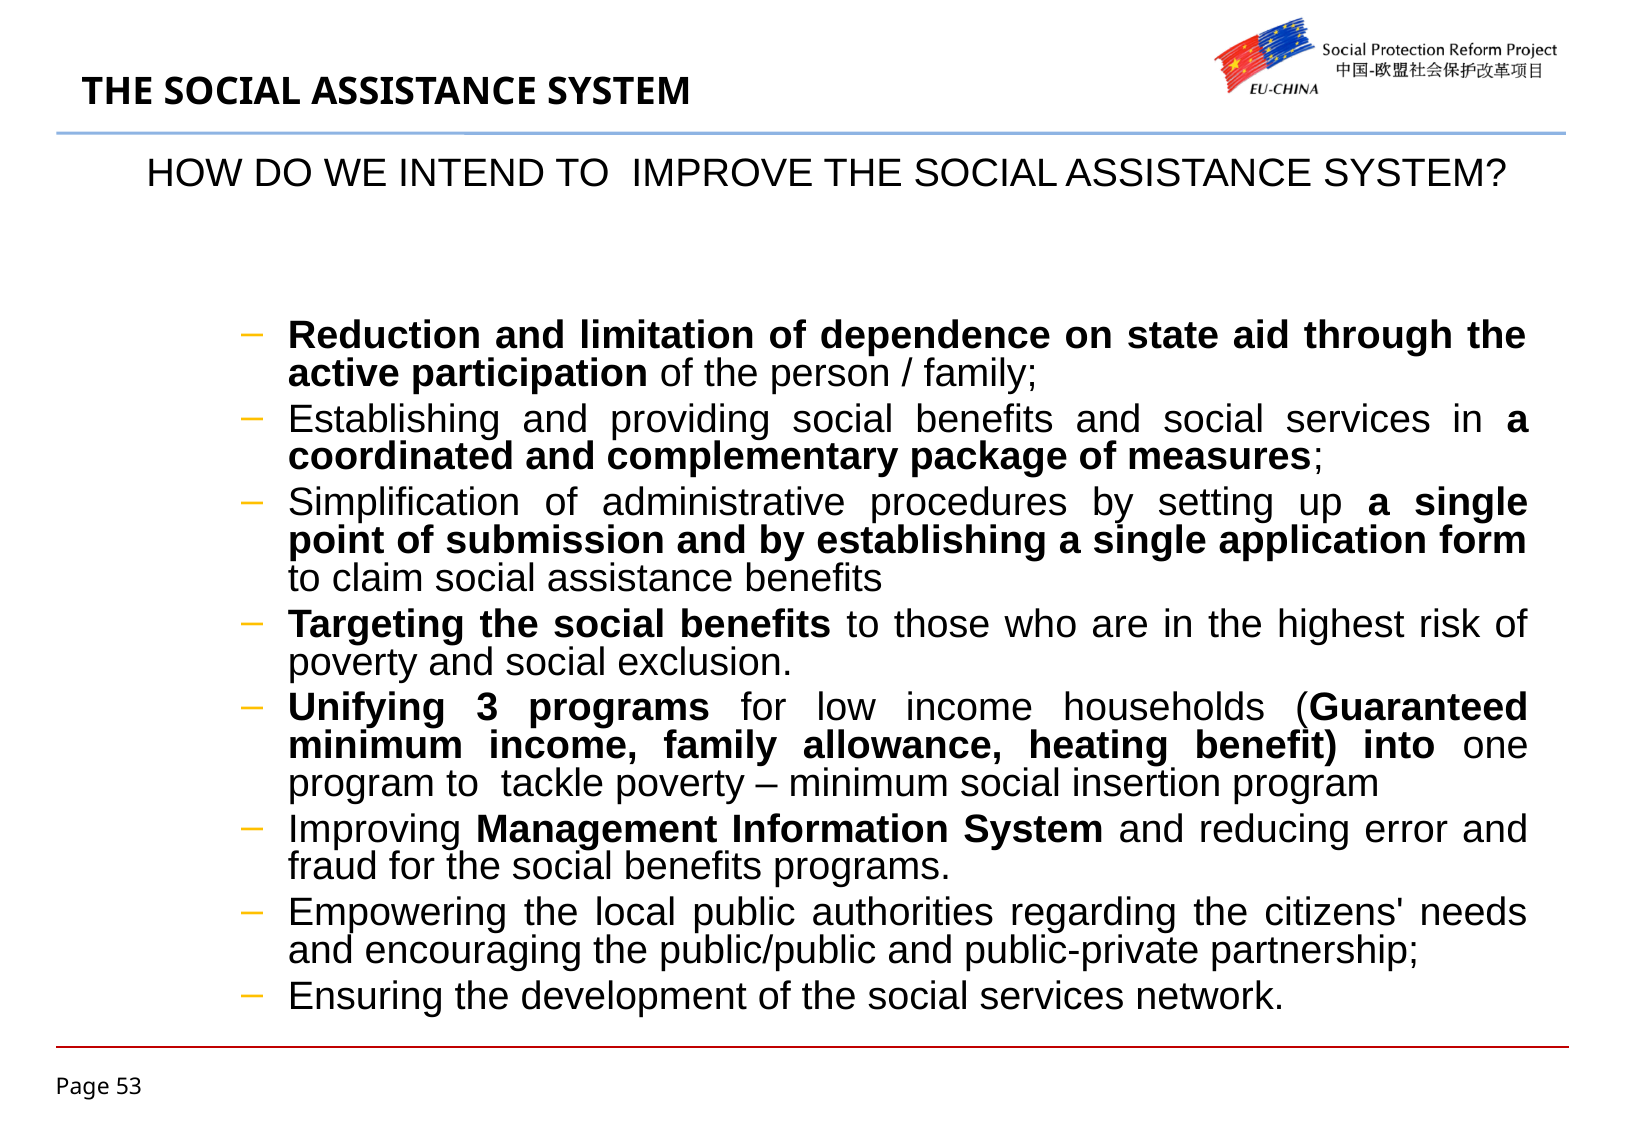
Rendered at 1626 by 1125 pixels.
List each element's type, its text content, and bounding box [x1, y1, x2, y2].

text_box HOW DO WE INTEND TO IMPROVE THE SOCIAL ASSISTANCE SYSTEM? [56, 148, 1569, 240]
title THE SOCIAL ASSISTANCE SYSTEM [56, 13, 1544, 120]
list Reduction and limitation of dependence on state aid through the active participation of the person / family; Establishing and providing social benefits and social services in a coordinated and complementary package of measures; Simplification of administrative procedures by setting up a single point of submission and by establishing a single application form to claim social assistance benefits Targeting the social benefits to those who are in the highest risk of poverty and social exclusion. Unifying 3 programs for low income households (Guaranteed minimum income, family allowance, heating benefit) into one program to tackle poverty – minimum social insertion program Improving Management Information System and reducing error and fraud for the social benefits programs. Empowering the local public authorities regarding the citizens' needs and encouraging the public/public and public-private partnership; Ensuring the development of the social services network. [151, 255, 1544, 1035]
picture [1206, 10, 1567, 99]
